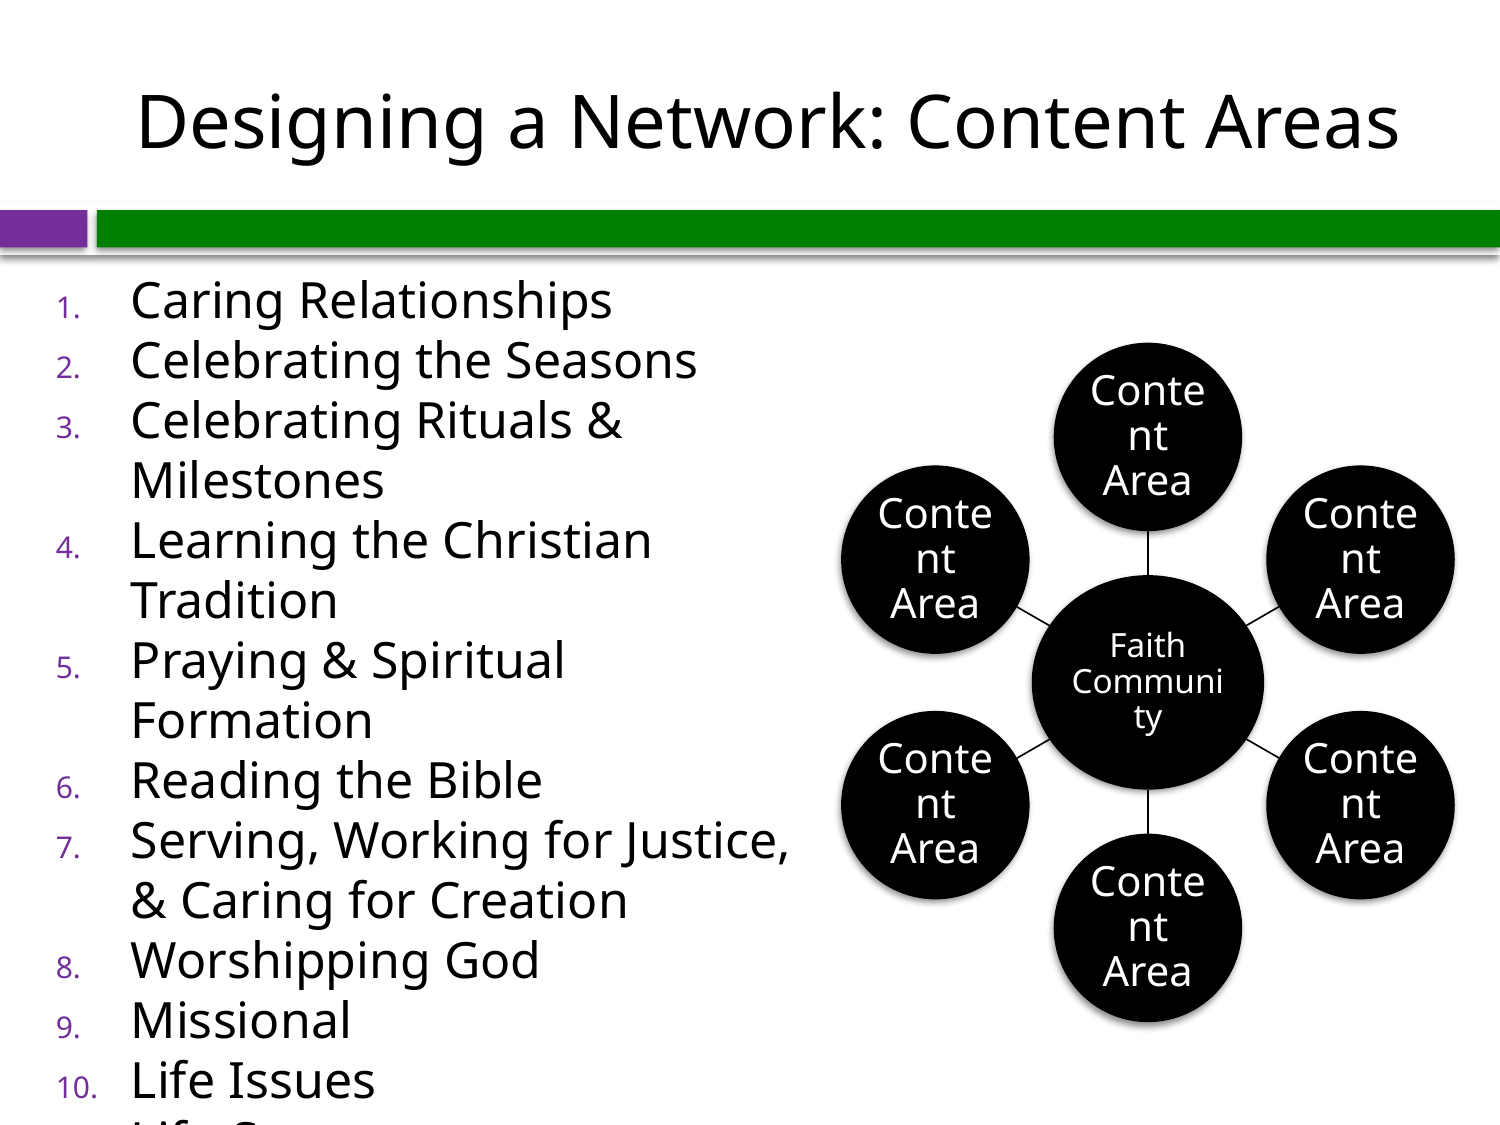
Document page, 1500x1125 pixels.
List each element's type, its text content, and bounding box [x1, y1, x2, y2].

list Caring Relationships Celebrating the Seasons Celebrating Rituals & Milestones Learning the Christian Tradition Praying & Spiritual Formation Reading the Bible Serving, Working for Justice, & Caring for Creation Worshipping God Missional Life Issues Life-Stage Major Programs [40, 260, 814, 1104]
title Designing a Network: Content Areas [99, 37, 1438, 200]
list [838, 308, 1458, 1057]
